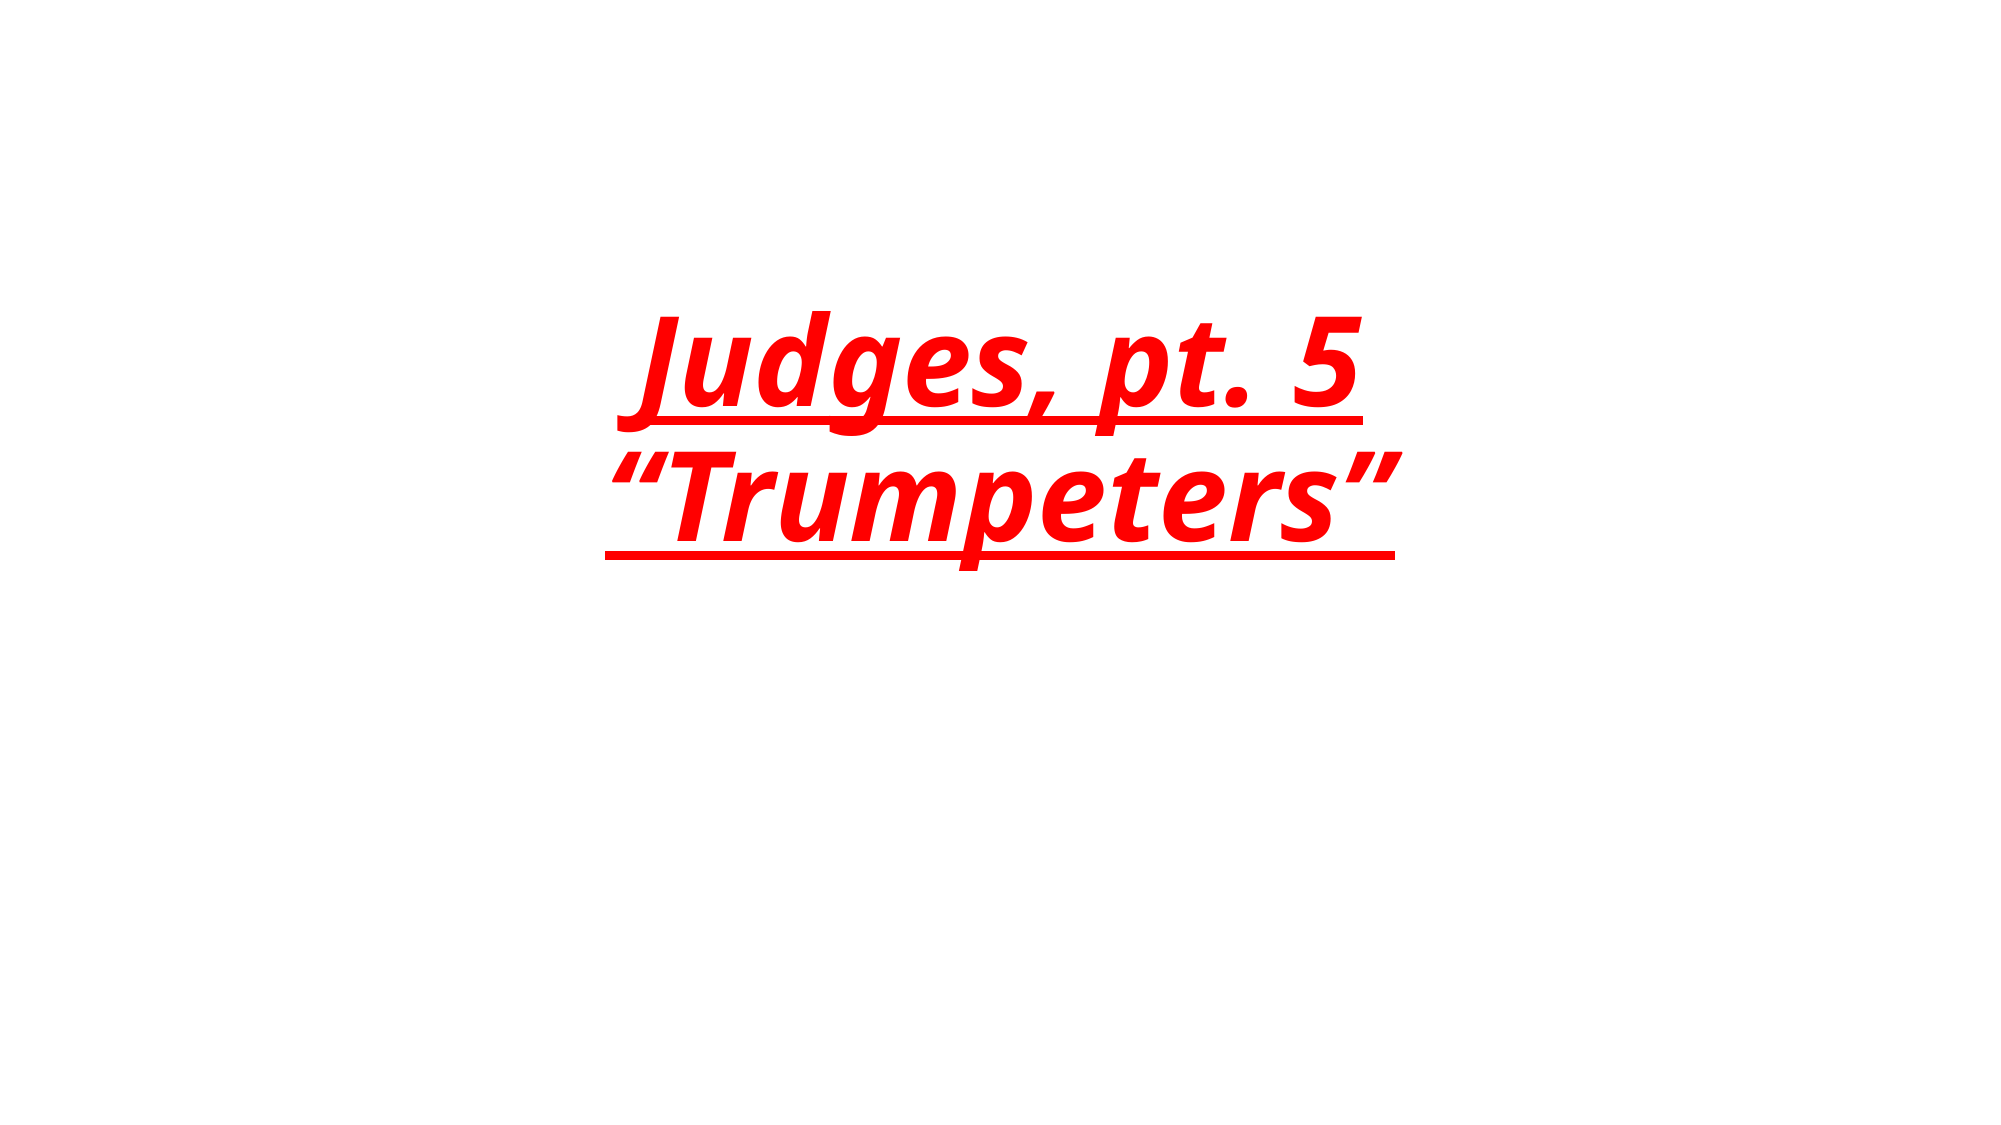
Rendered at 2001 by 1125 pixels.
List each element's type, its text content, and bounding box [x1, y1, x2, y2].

title Judges, pt. 5 “Trumpeters” [249, 184, 1750, 576]
